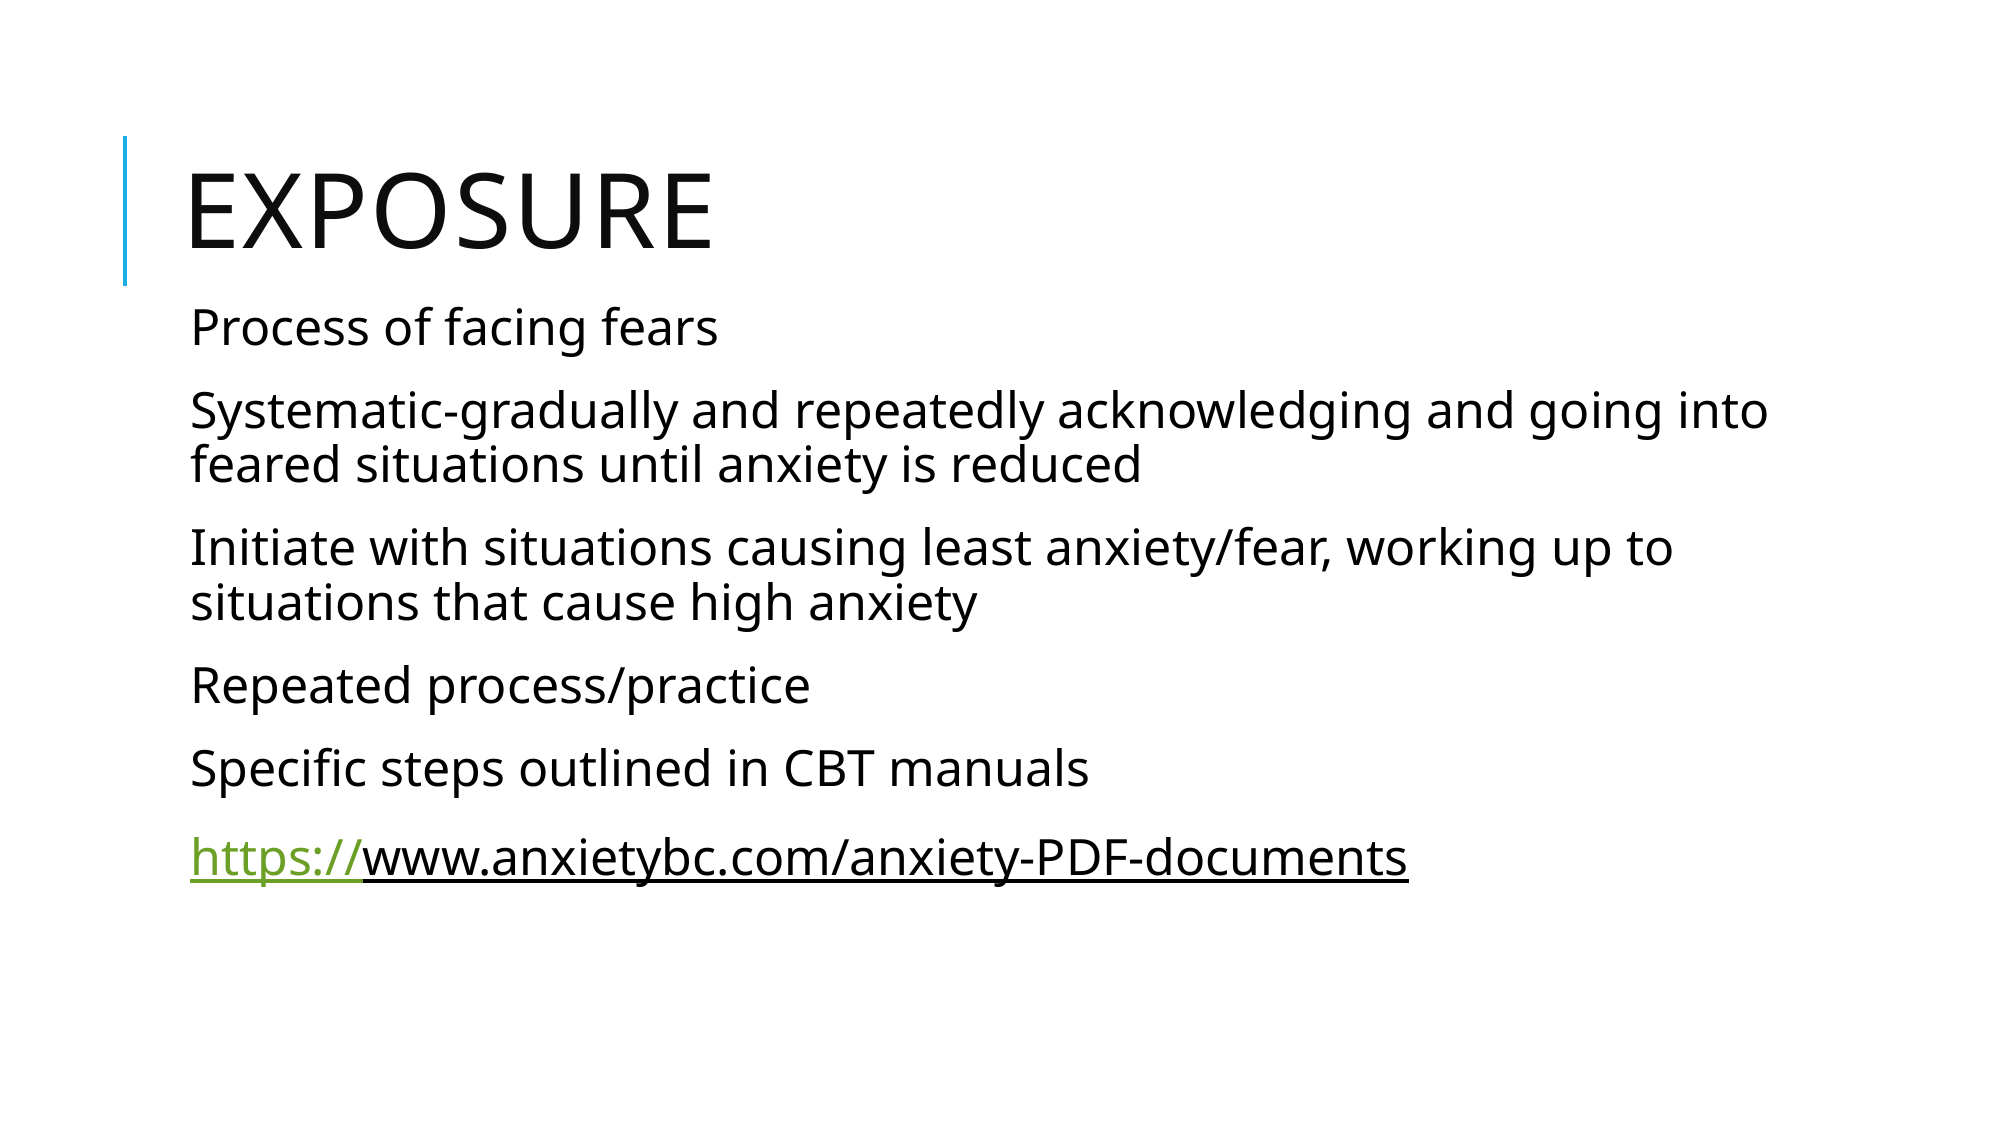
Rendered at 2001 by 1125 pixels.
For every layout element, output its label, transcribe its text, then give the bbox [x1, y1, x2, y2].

list Process of facing fears Systematic-gradually and repeatedly acknowledging and going into feared situations until anxiety is reduced Initiate with situations causing least anxiety/fear, working up to situations that cause high anxiety Repeated process/practice Specific steps outlined in CBT manuals https://www.anxietybc.com/anxiety-PDF-documents [168, 294, 1890, 1070]
title Exposure [168, 96, 1763, 294]
